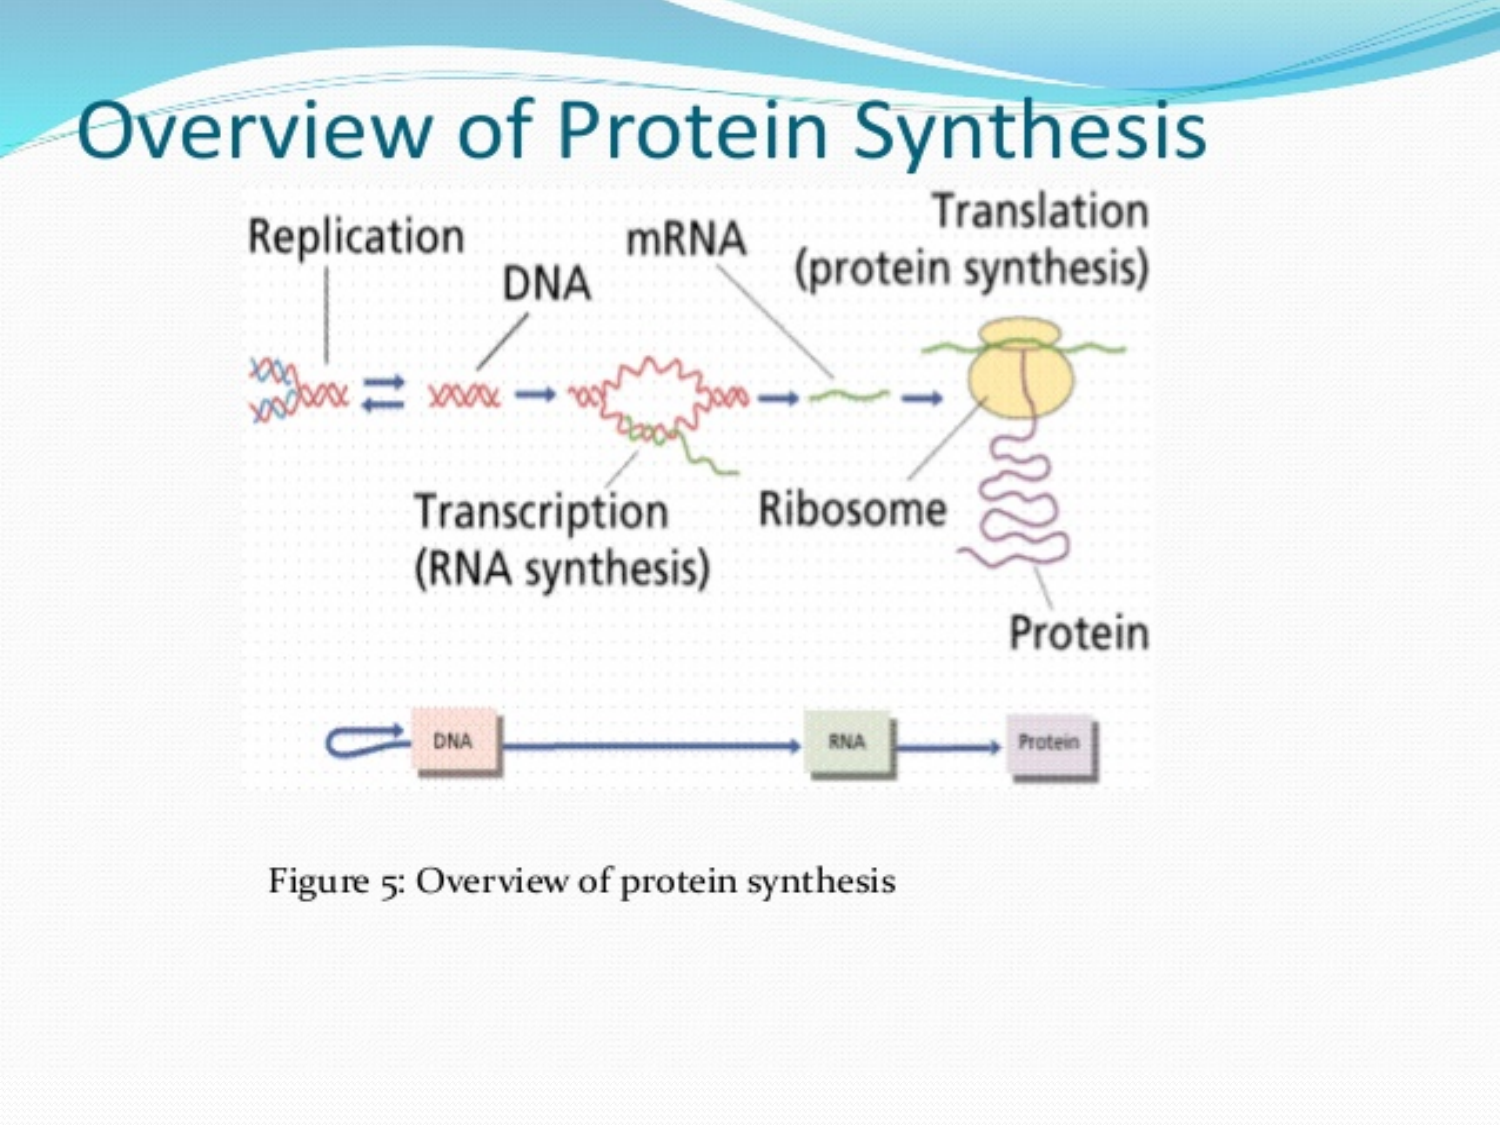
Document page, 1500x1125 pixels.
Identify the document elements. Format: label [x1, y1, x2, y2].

list [0, 0, 1500, 1076]
